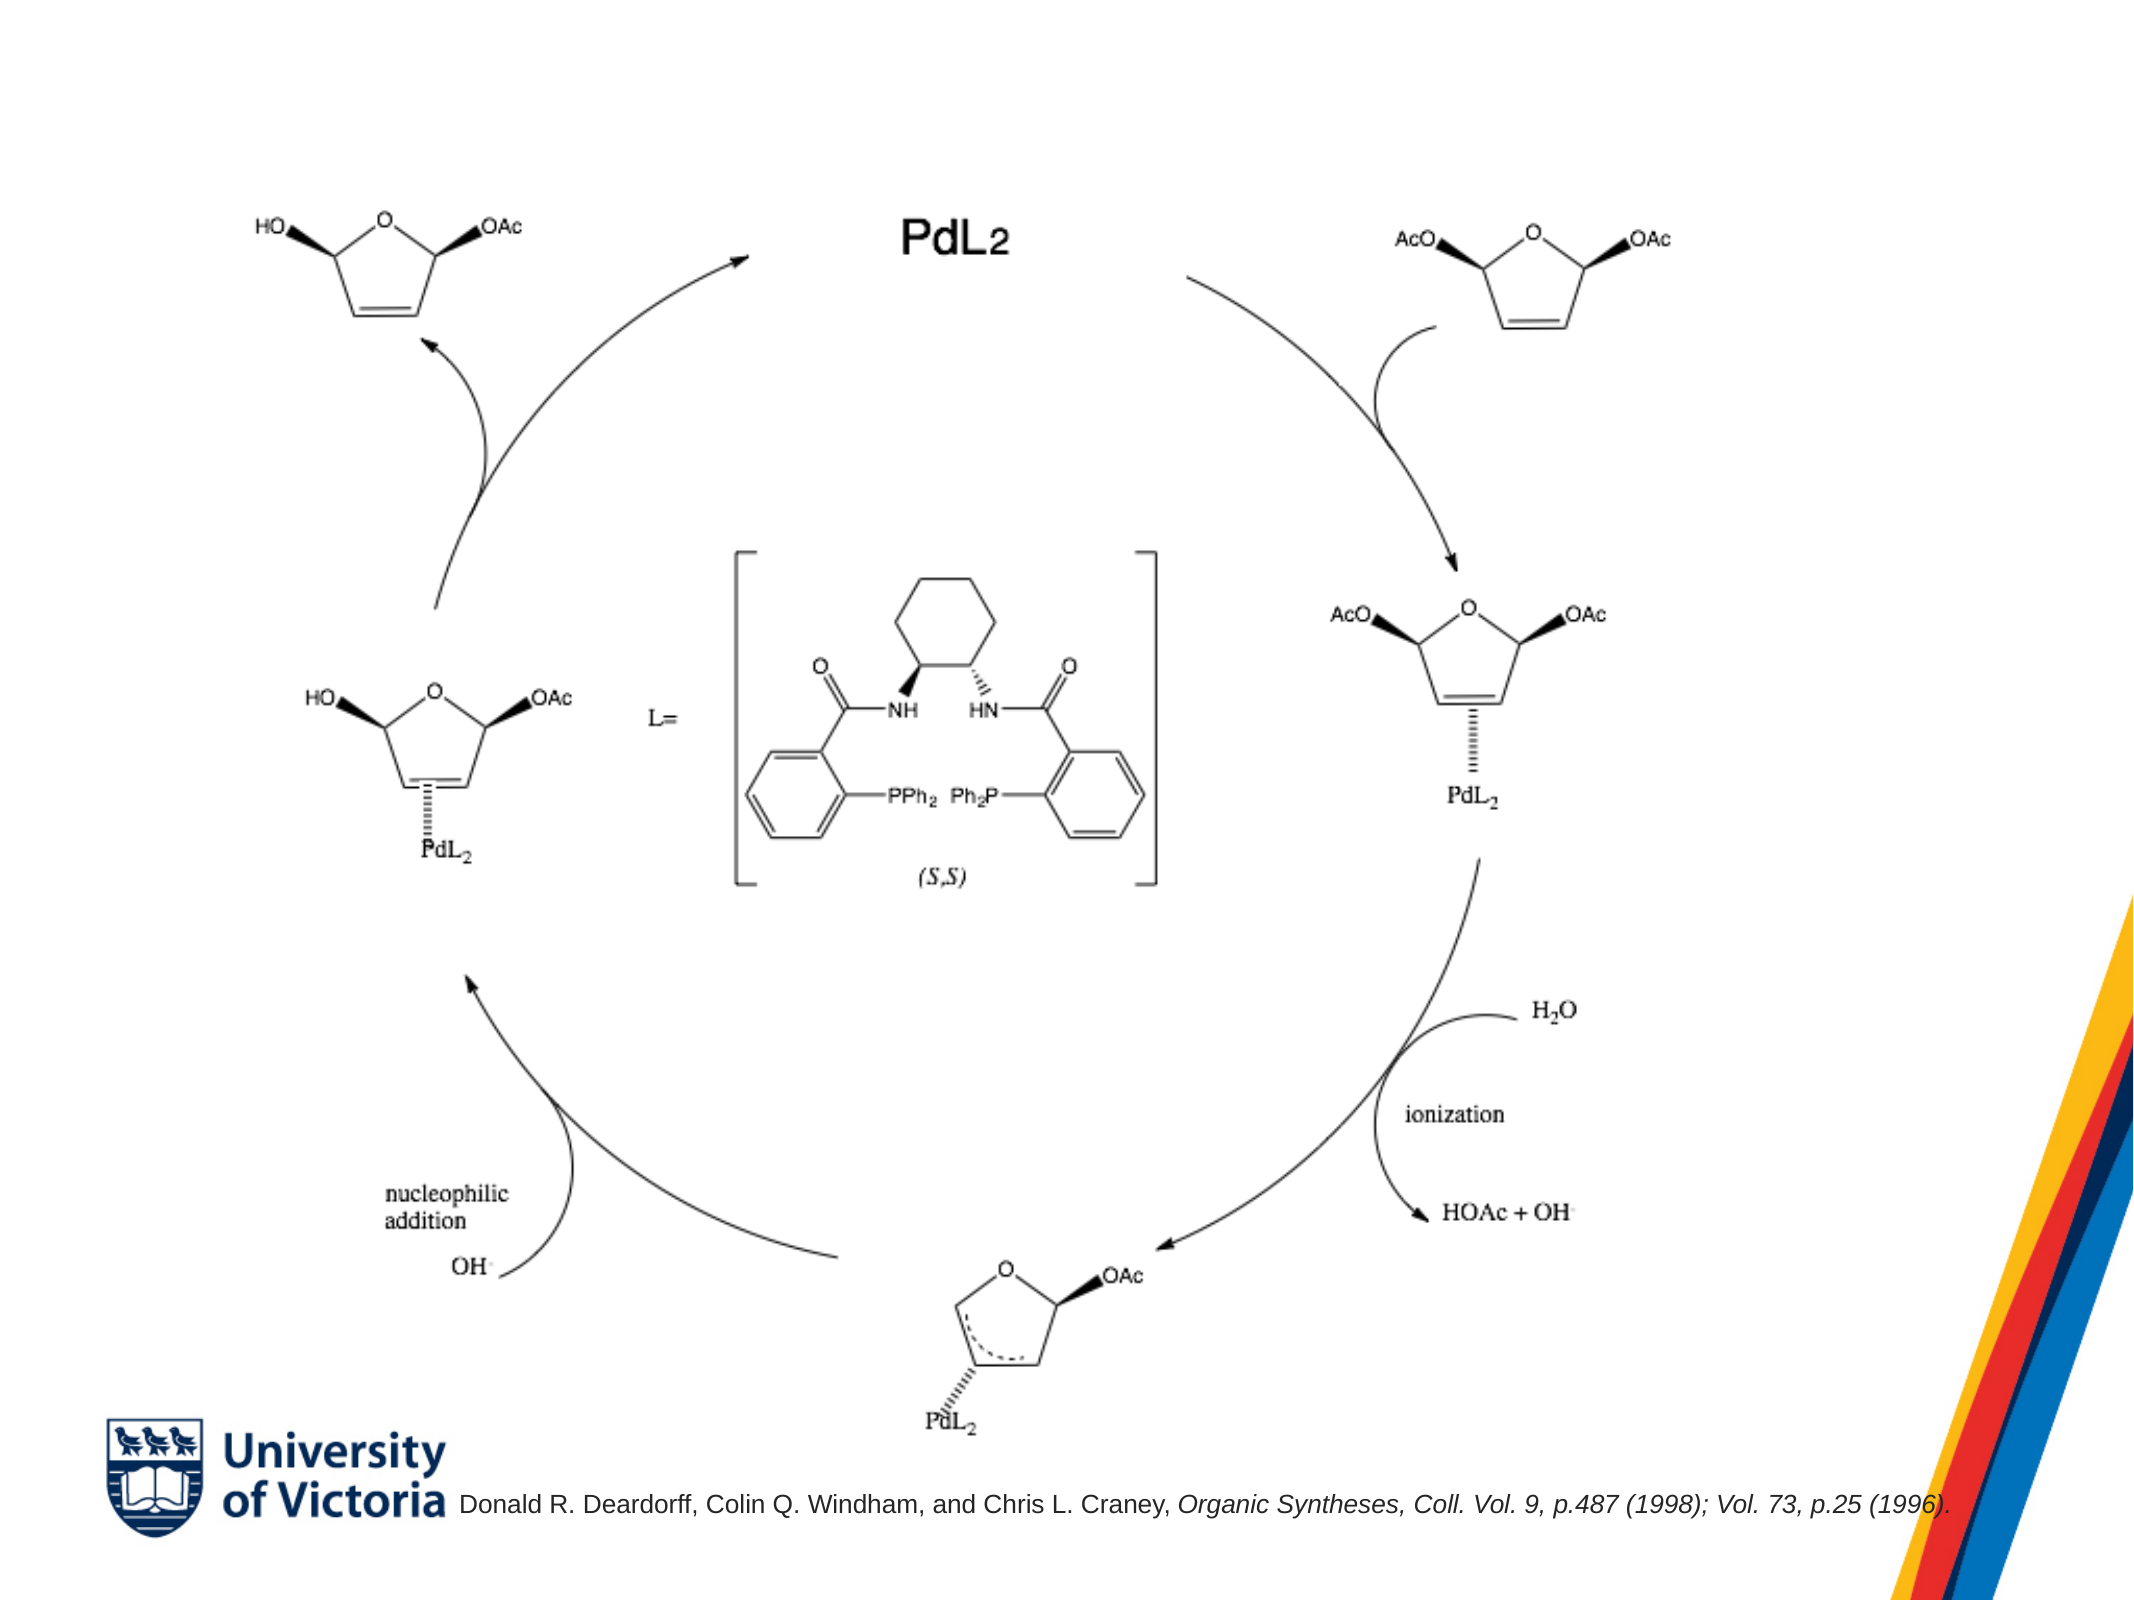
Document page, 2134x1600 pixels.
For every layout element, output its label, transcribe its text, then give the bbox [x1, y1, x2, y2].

picture [0, 0, 2134, 1600]
text_box Donald R. Deardorff, Colin Q. Windham, and Chris L. Craney, Organic Syntheses, Coll. Vol. 9, p.487 (1998); Vol. 73, p.25 (1996). [450, 1478, 1960, 1527]
